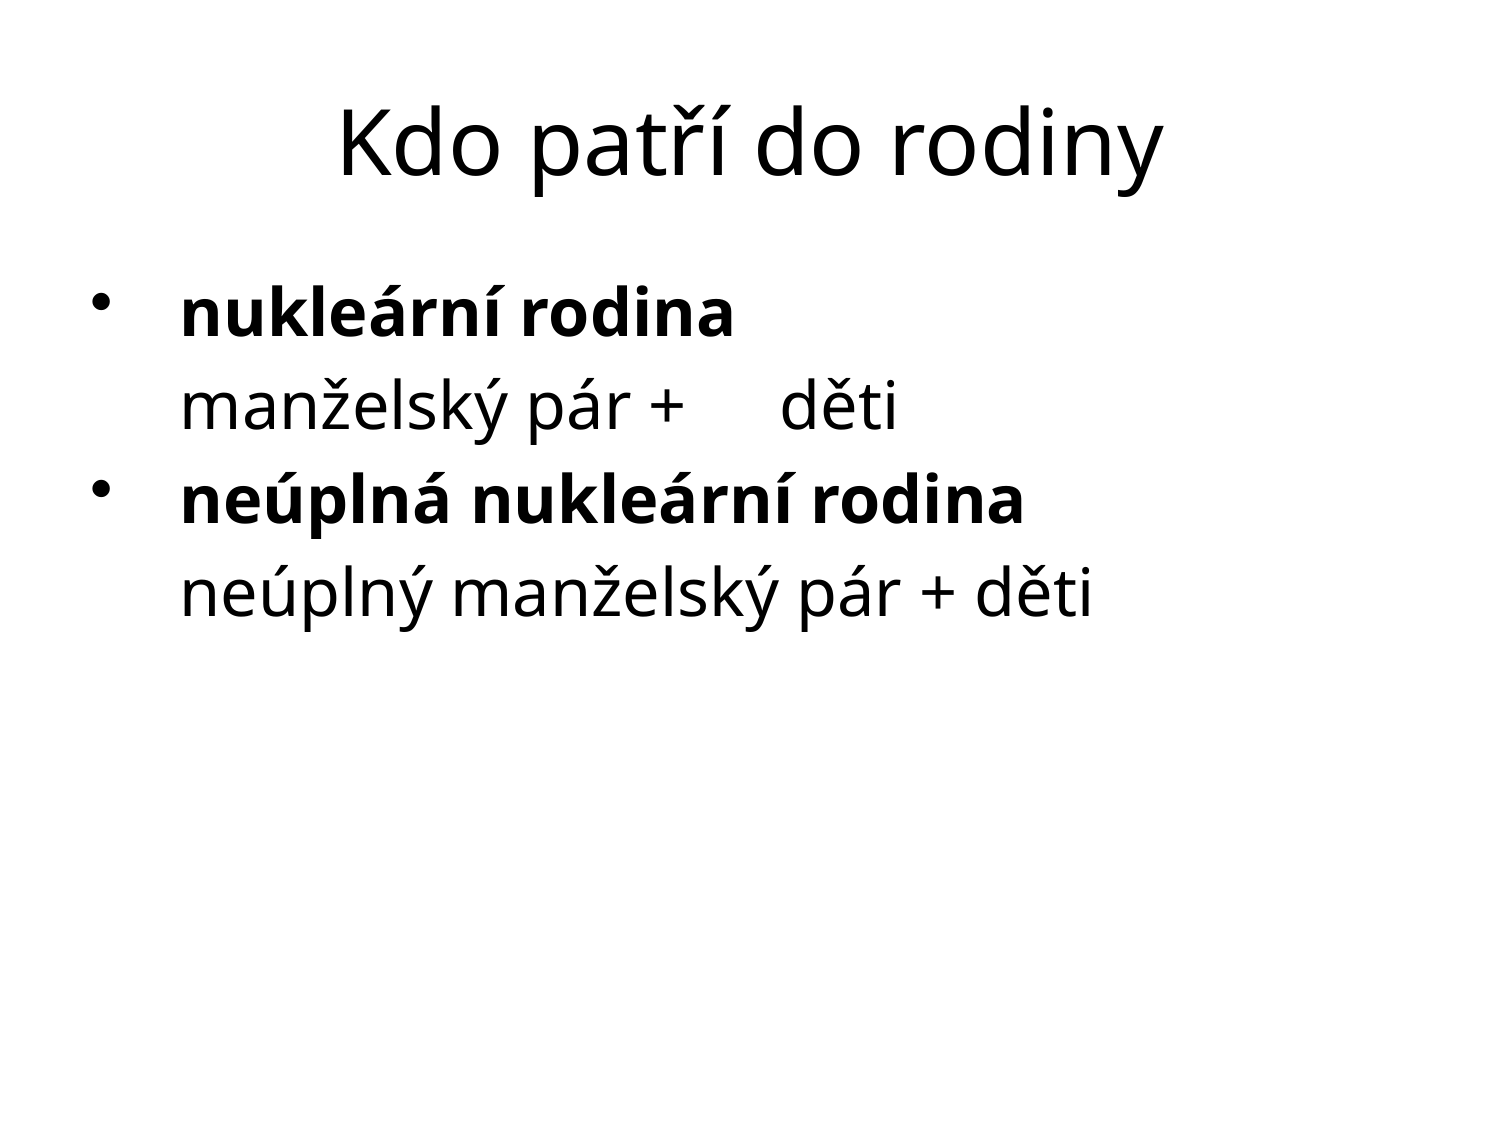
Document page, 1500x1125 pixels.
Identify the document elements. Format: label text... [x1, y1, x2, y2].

list nukleární rodina manželský pár + děti neúplná nukleární rodina neúplný manželský pár + děti [74, 262, 1426, 1006]
title Kdo patří do rodiny [74, 44, 1426, 233]
